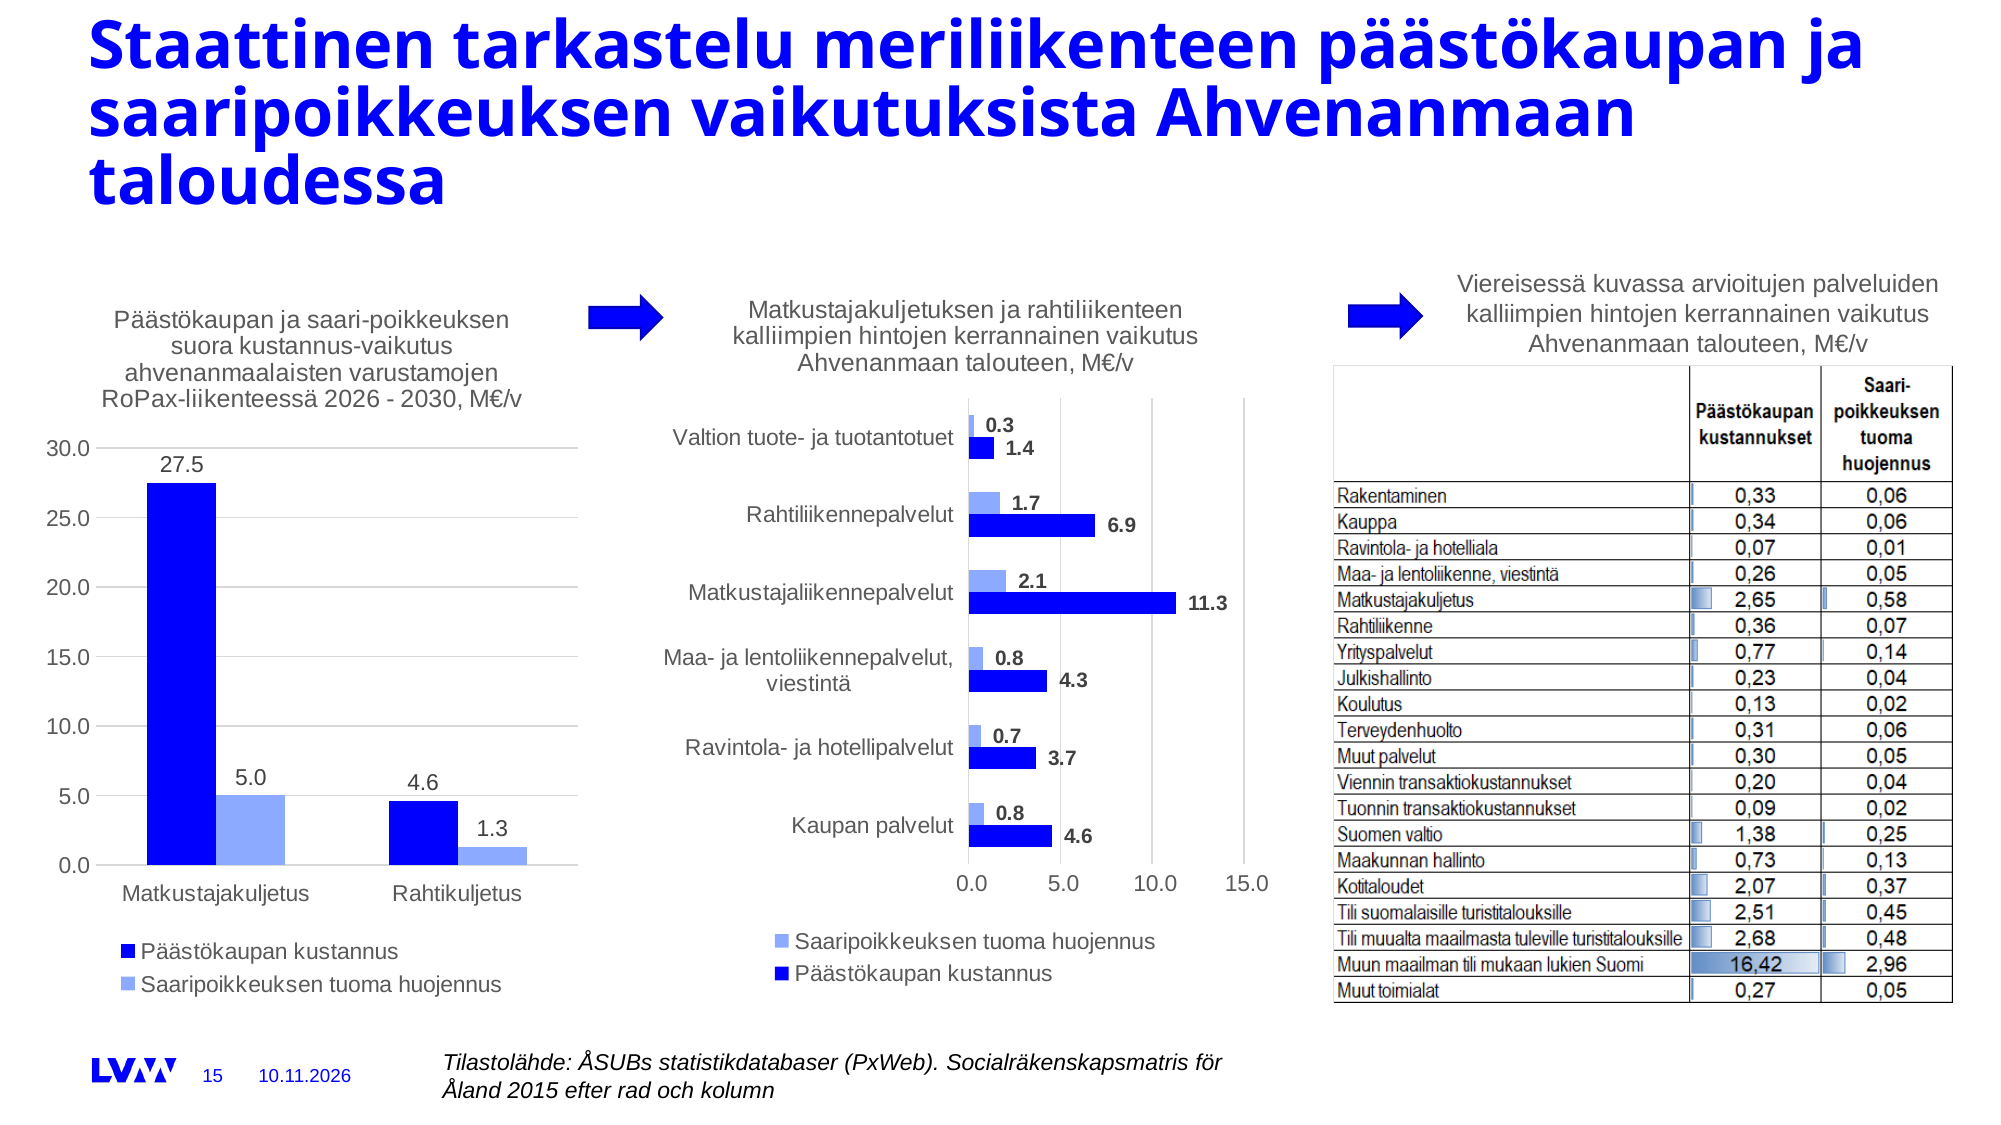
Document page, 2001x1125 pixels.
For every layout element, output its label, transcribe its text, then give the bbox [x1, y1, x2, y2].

text_box [1348, 292, 1424, 340]
text_box [590, 293, 650, 342]
title Staattinen tarkastelu meriliikenteen päästökaupan ja saaripoikkeuksen vaikutuksista Ahvenanmaan taloudessa [88, 59, 1902, 219]
text_box Tilastolähde: ÅSUBs statistikdatabaser (PxWeb). Socialräkenskapsmatris för Åland 2015 efter rad och kolumn [427, 1040, 1239, 1111]
chart [650, 266, 1282, 993]
chart [34, 276, 590, 1003]
text_box Viereisessä kuvassa arvioitujen palveluiden kalliimpien hintojen kerrannainen vaikutus Ahvenanmaan talouteen, M€/v [1432, 260, 1966, 365]
picture [90, 1055, 179, 1085]
slide_number 15 [202, 1060, 256, 1090]
picture [1333, 365, 1953, 1003]
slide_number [258, 1060, 379, 1090]
